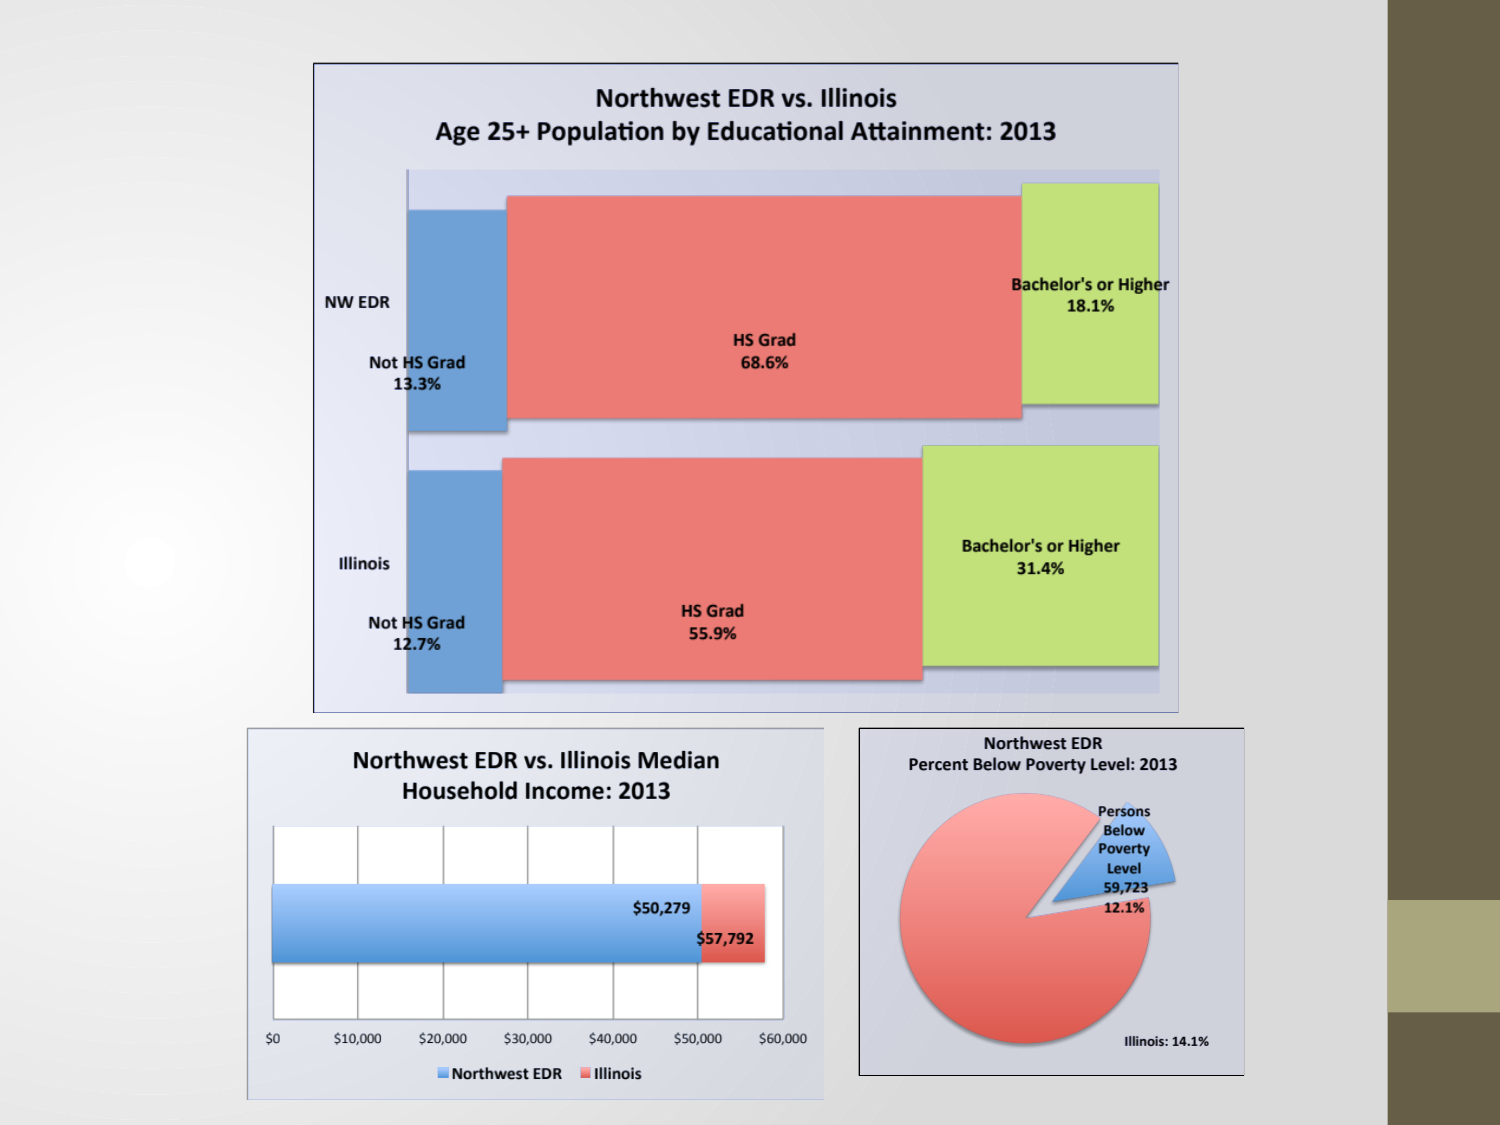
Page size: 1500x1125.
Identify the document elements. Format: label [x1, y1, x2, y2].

picture [857, 726, 1245, 1077]
picture [245, 726, 825, 1101]
picture [312, 62, 1179, 713]
